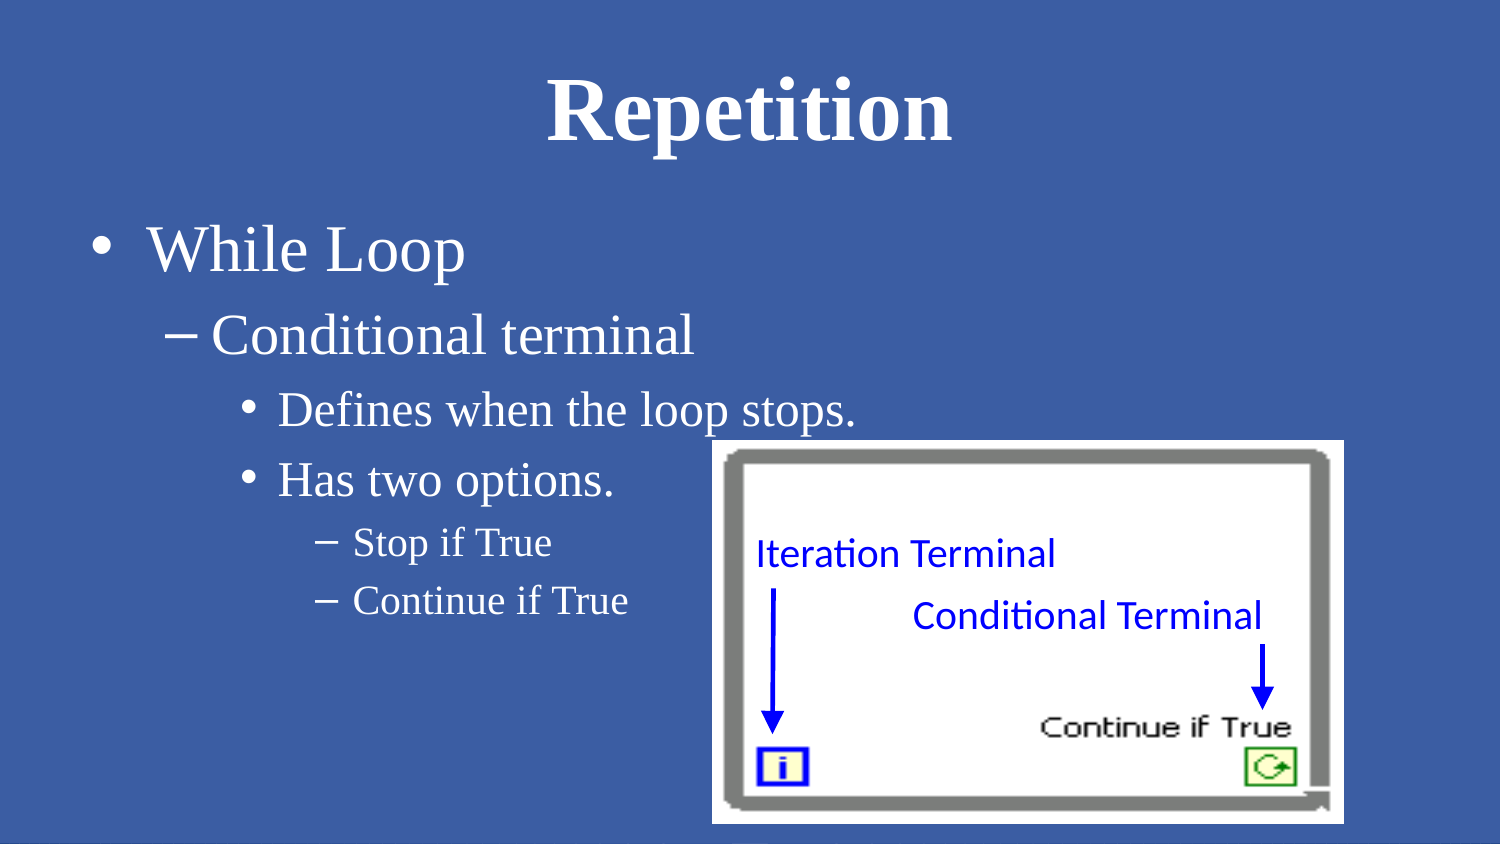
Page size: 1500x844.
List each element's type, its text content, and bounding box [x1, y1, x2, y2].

list While Loop Conditional terminal Defines when the loop stops. Has two options. Stop if True Continue if True [75, 196, 1425, 754]
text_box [712, 440, 1344, 824]
title Repetition [75, 33, 1425, 175]
